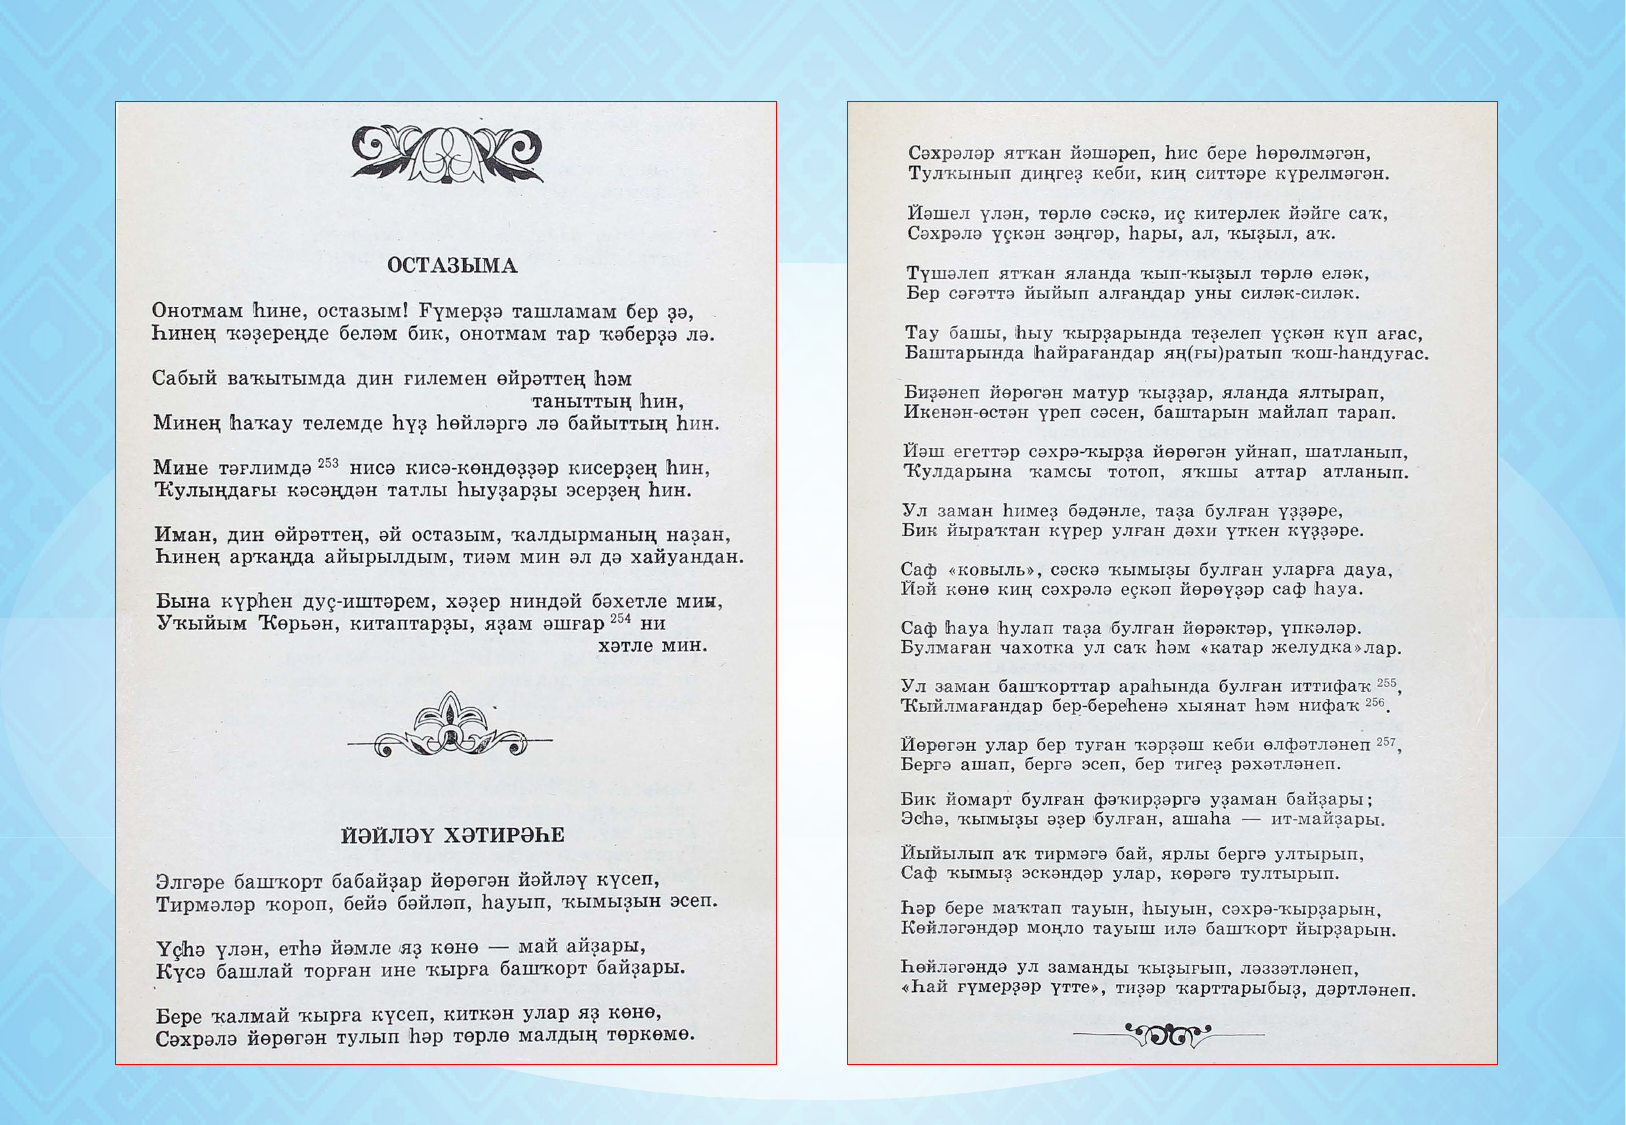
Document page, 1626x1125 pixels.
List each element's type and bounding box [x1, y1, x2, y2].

picture [847, 101, 1498, 1066]
picture [115, 101, 777, 1066]
